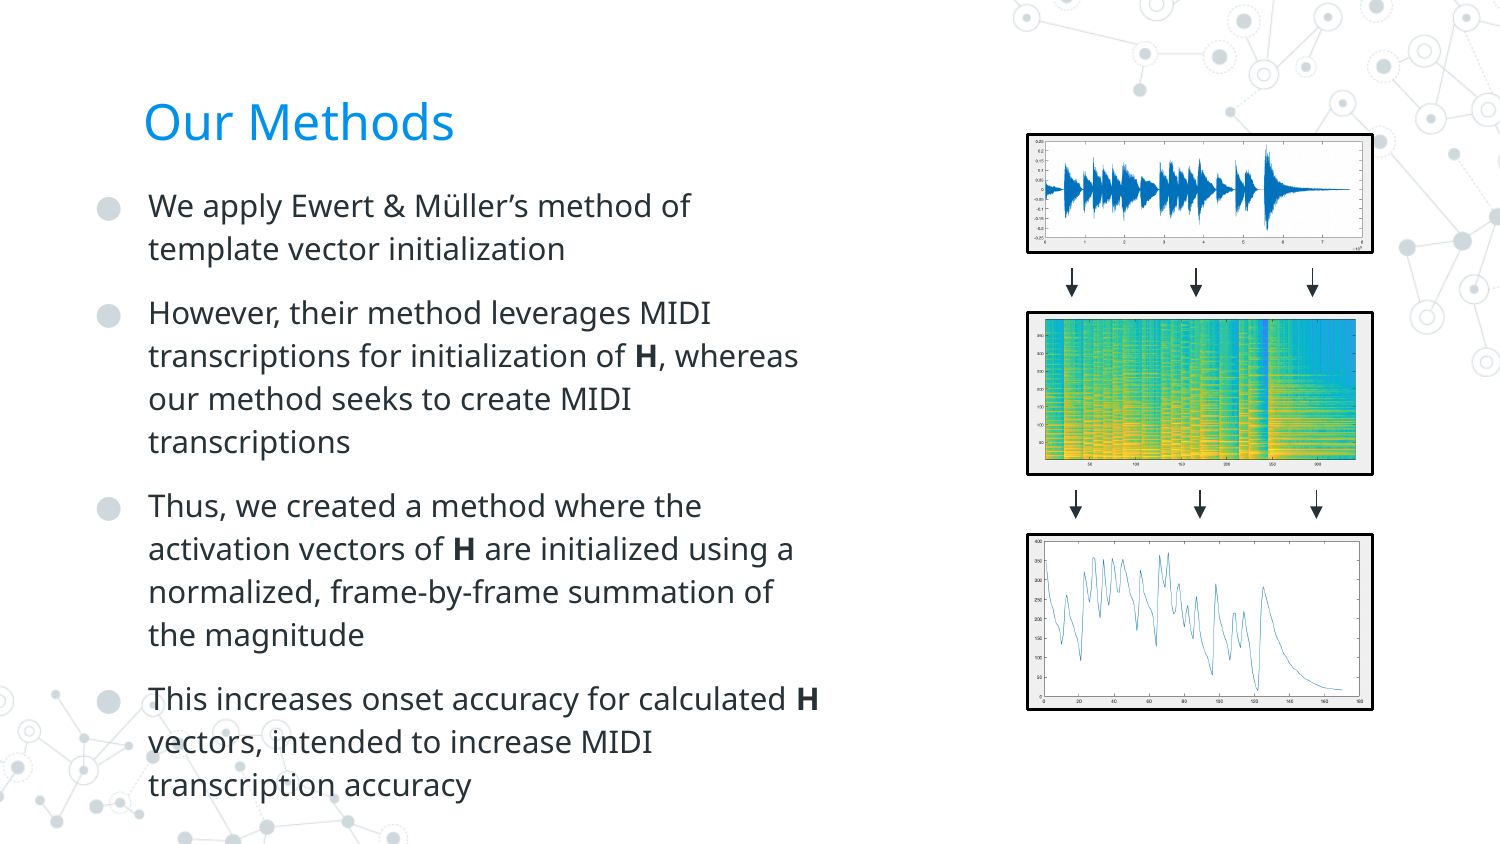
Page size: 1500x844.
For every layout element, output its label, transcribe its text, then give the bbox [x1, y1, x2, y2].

title Our Methods [128, 50, 1372, 166]
picture [0, 0, 1500, 844]
list We apply Ewert & Müller’s method of template vector initialization However, their method leverages MIDI transcriptions for initialization of H, whereas our method seeks to create MIDI transcriptions Thus, we created a method where the activation vectors of H are initialized using a normalized, frame-by-frame summation of the magnitude This increases onset accuracy for calculated H vectors, intended to increase MIDI transcription accuracy [58, 165, 843, 753]
